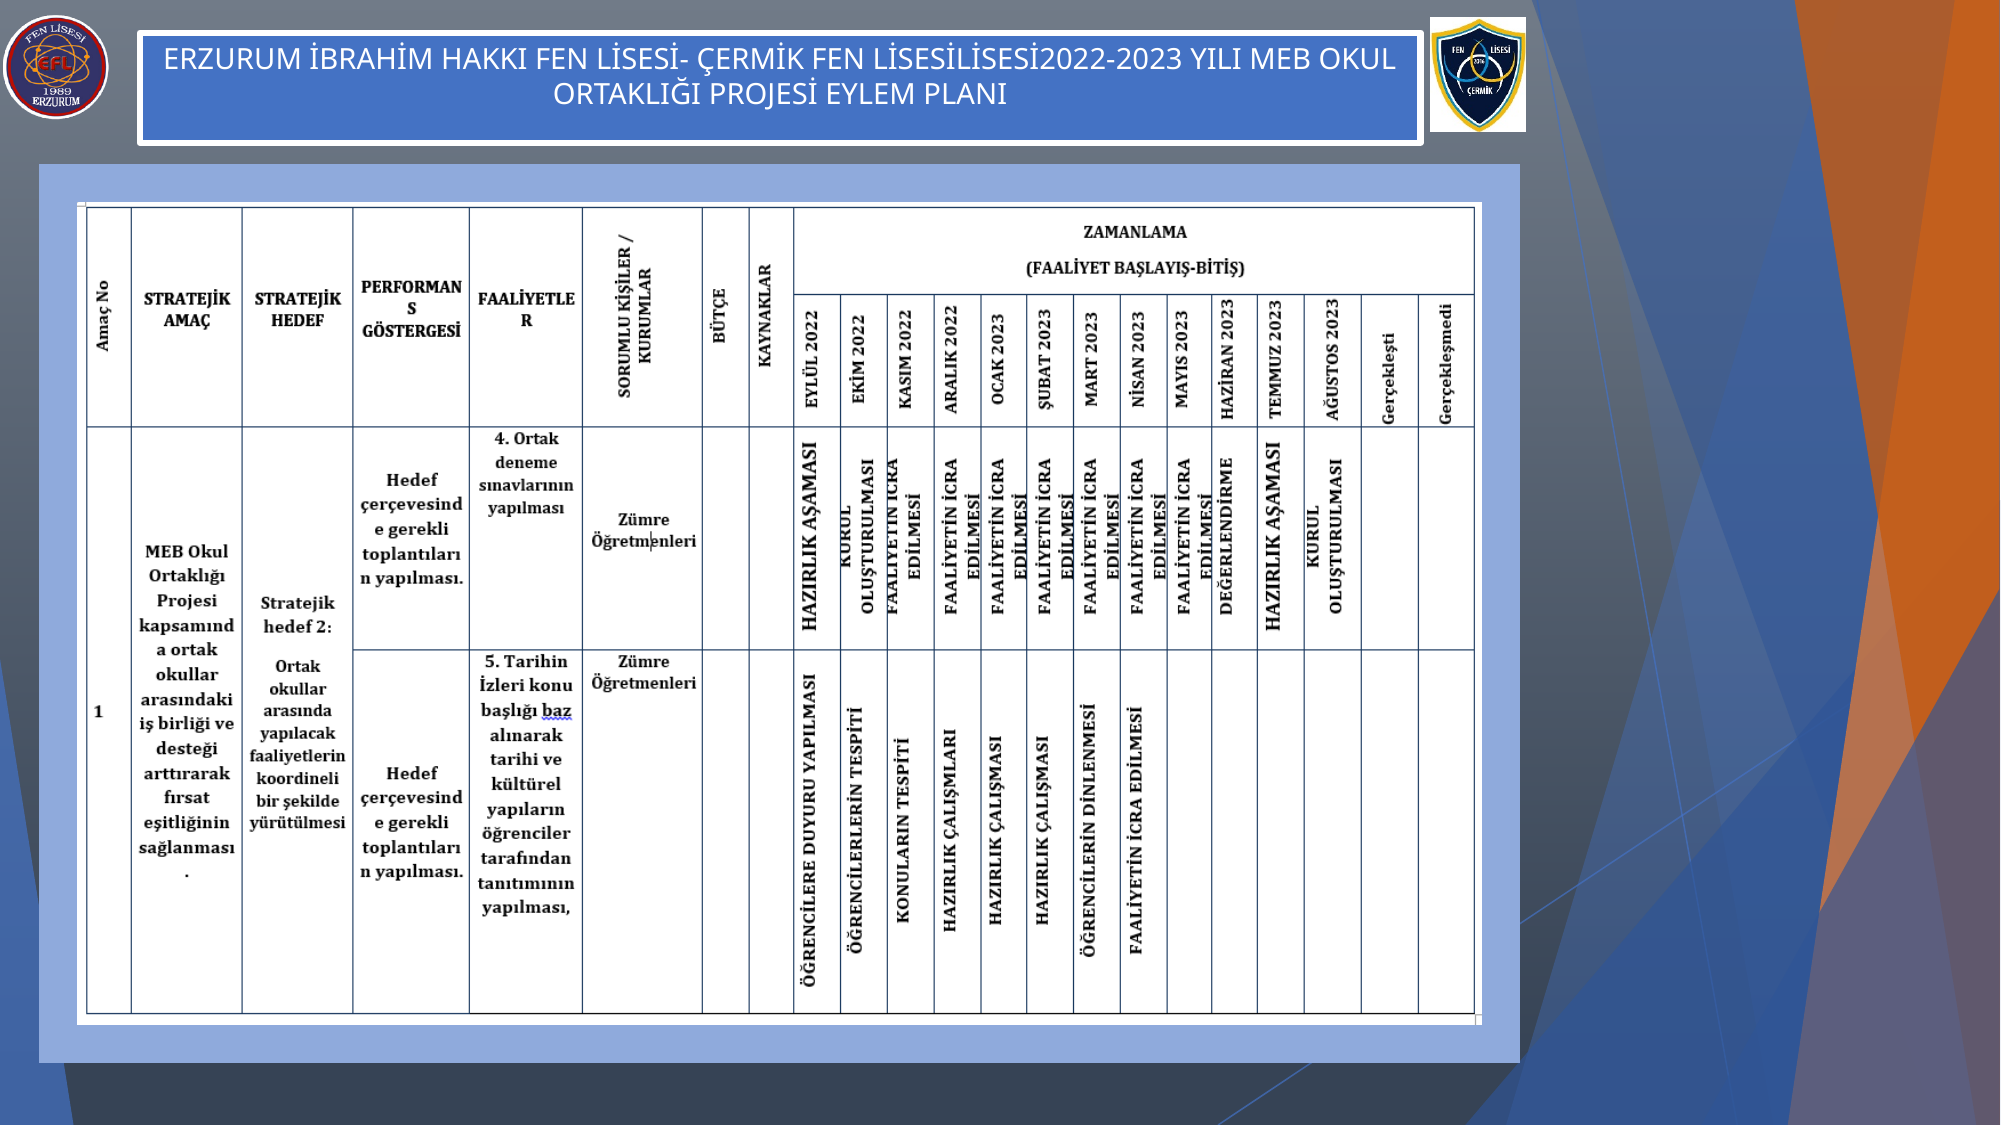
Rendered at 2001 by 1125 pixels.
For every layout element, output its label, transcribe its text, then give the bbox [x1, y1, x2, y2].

picture [76, 201, 1483, 1026]
title ERZURUM İBRAHİM HAKKI FEN LİSESİ- ÇERMİK FEN LİSESİLİSESİ2022-2023 YILI MEB OKUL ORTAKLIĞI PROJESİ EYLEM PLANI [137, 30, 1424, 146]
picture [0, 12, 112, 122]
picture [1430, 17, 1526, 133]
